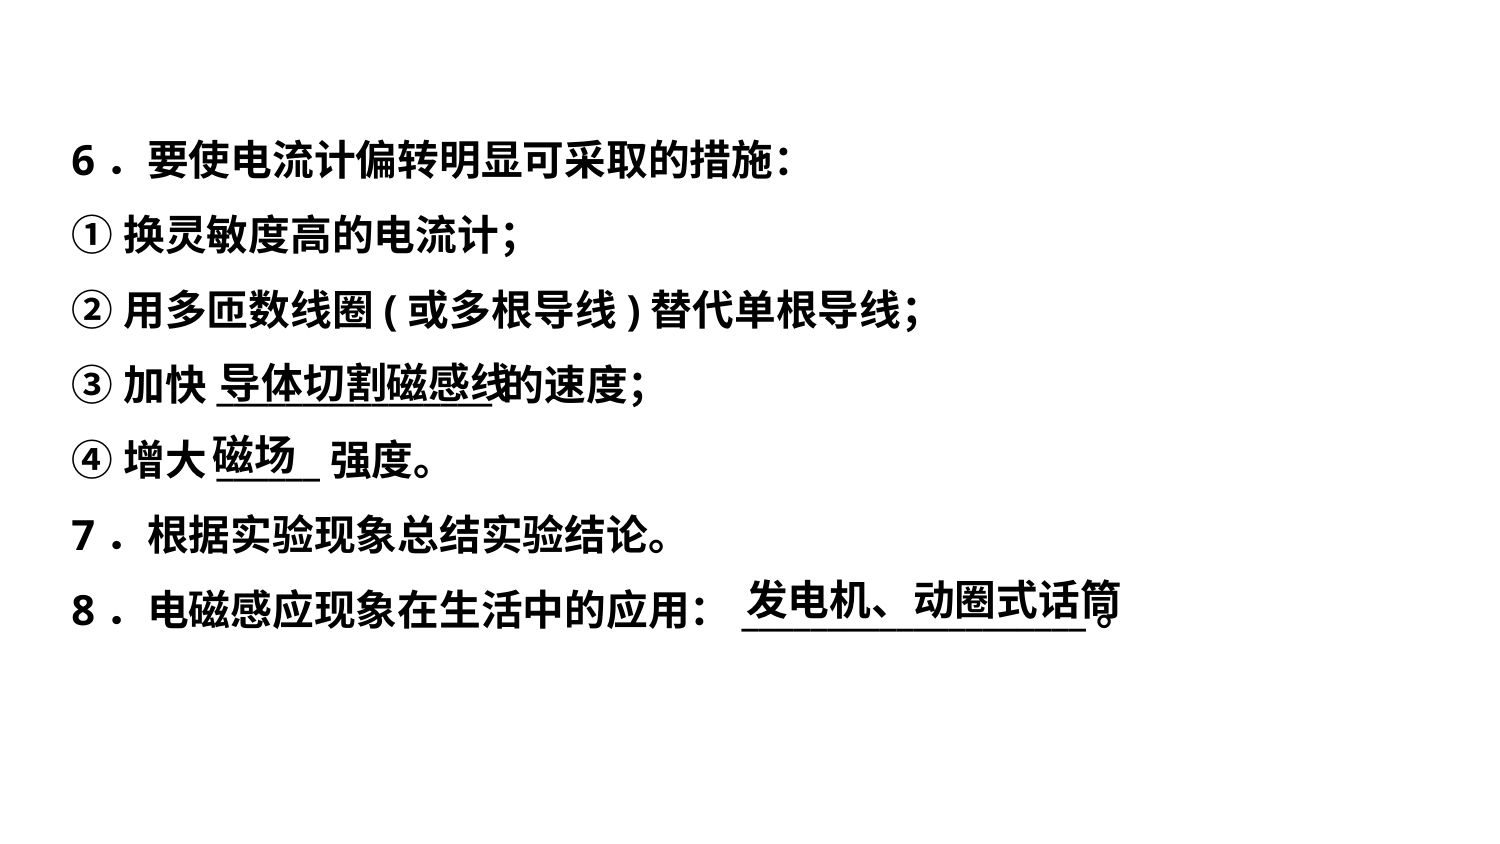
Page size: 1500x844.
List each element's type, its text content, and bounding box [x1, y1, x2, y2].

text_box 磁场 [198, 396, 312, 487]
text_box 发电机、动圈式话筒 [731, 541, 1147, 632]
text_box 导体切割磁感线 [204, 324, 537, 415]
text_box 6．要使电流计偏转明显可采取的措施： ①换灵敏度高的电流计； ②用多匝数线圈(或多根导线)替代单根导线； ③加快________________的速度； ④增大______强度。 7．根据实验现象总结实验结论。 8．电磁感应现象在生活中的应用：____________________。 [56, 101, 1433, 641]
